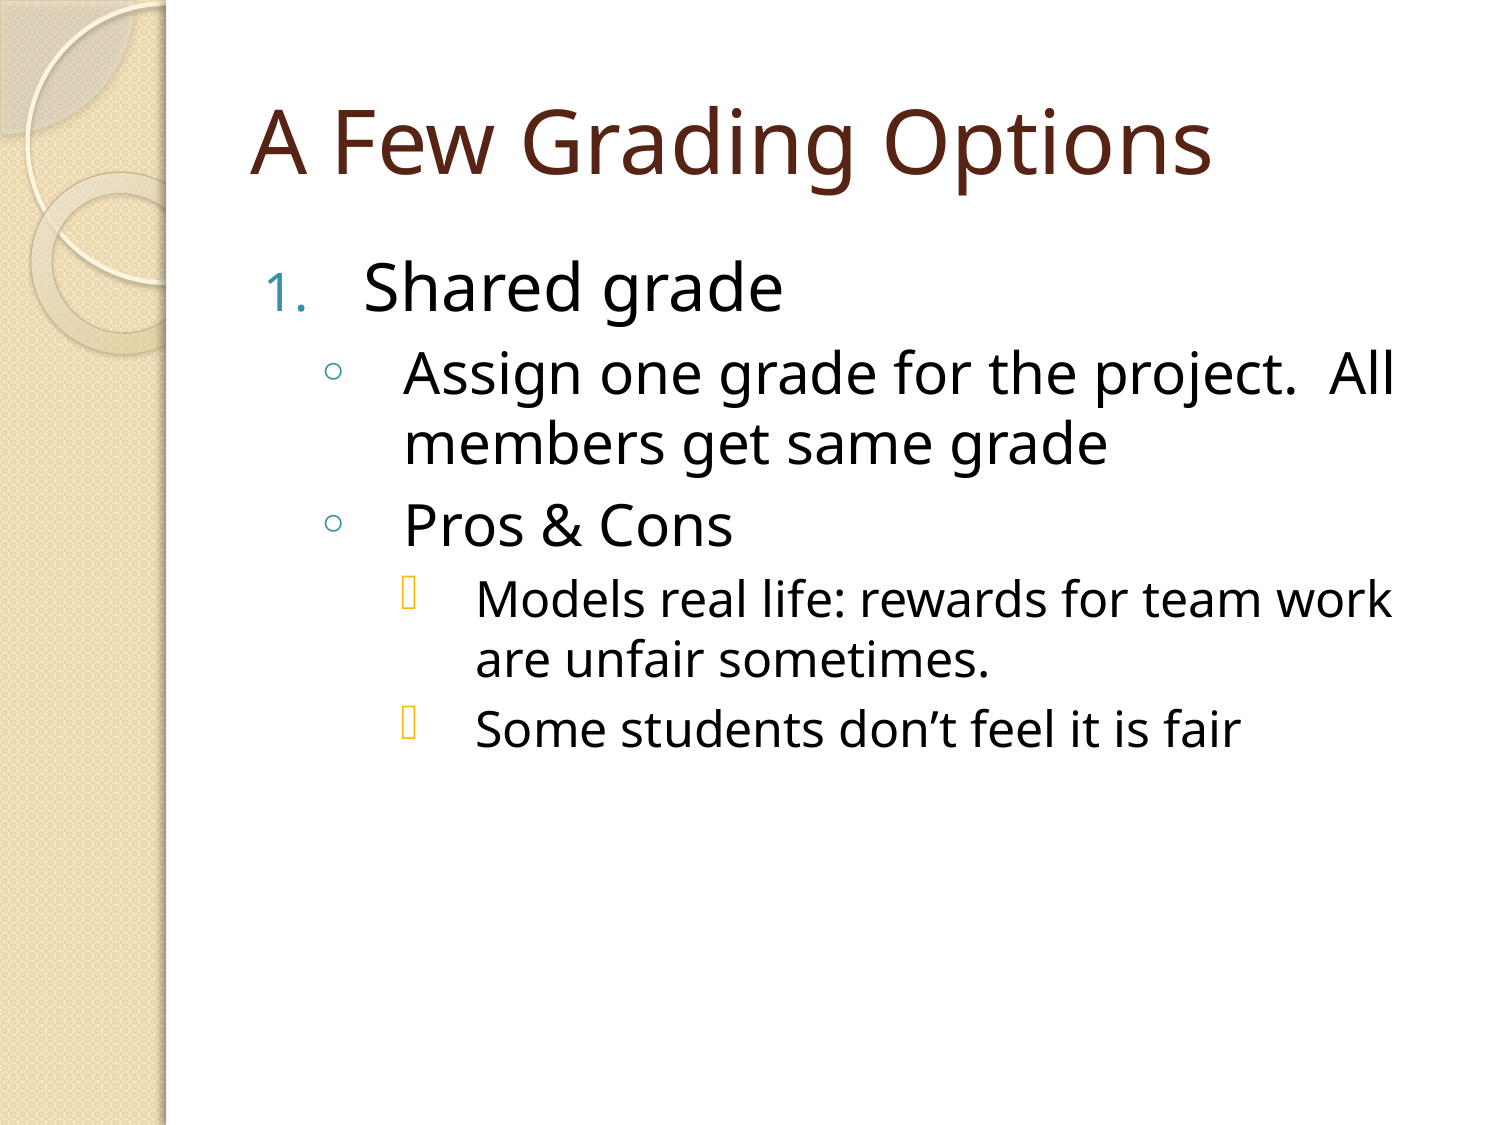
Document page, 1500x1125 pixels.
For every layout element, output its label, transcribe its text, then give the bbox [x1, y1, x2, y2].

title A Few Grading Options [235, 45, 1466, 233]
list Shared grade Assign one grade for the project. All members get same grade Pros & Cons Models real life: rewards for team work are unfair sometimes. Some students don’t feel it is fair [235, 237, 1466, 1026]
